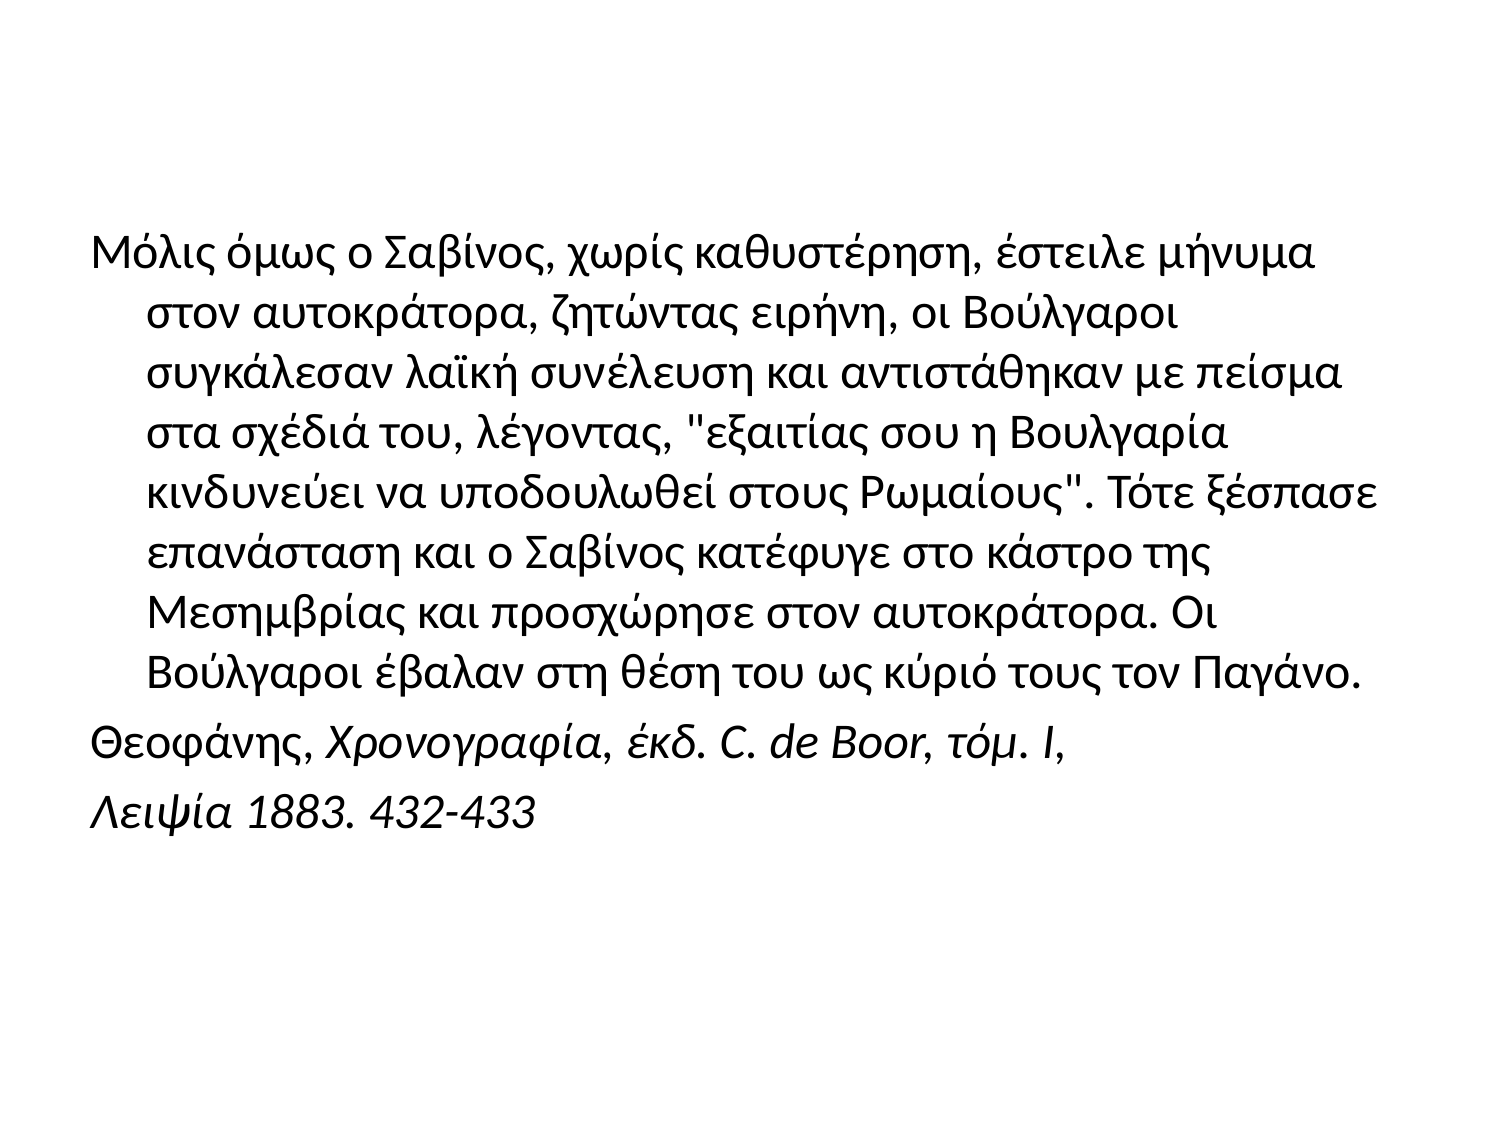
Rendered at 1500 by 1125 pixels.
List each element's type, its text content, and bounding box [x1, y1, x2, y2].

list Μόλις όμως ο Σαβίνος, χωρίς καθυστέρηση, έστειλε μήνυμα στον αυτοκράτορα, ζητώντας ειρήνη, οι Βούλγαροι συγκάλεσαν λαϊκή συνέλευση και αντιστάθηκαν με πείσμα στα σχέδιά του, λέγοντας, "εξαιτίας σου η Βουλγαρία κινδυνεύει να υποδουλωθεί στους Ρωμαίους". Τότε ξέσπασε επανάσταση και ο Σαβίνος κατέφυγε στο κάστρο της Μεσημβρίας και προσχώρησε στον αυτοκράτορα. Οι Βούλγαροι έβαλαν στη θέση του ως κύριό τους τον Παγάνο. Θεοφάνης, Χρονογραφία, έκδ. C. de Boor, τόμ. I, Λειψία 1883. 432-433 [75, 210, 1425, 1005]
